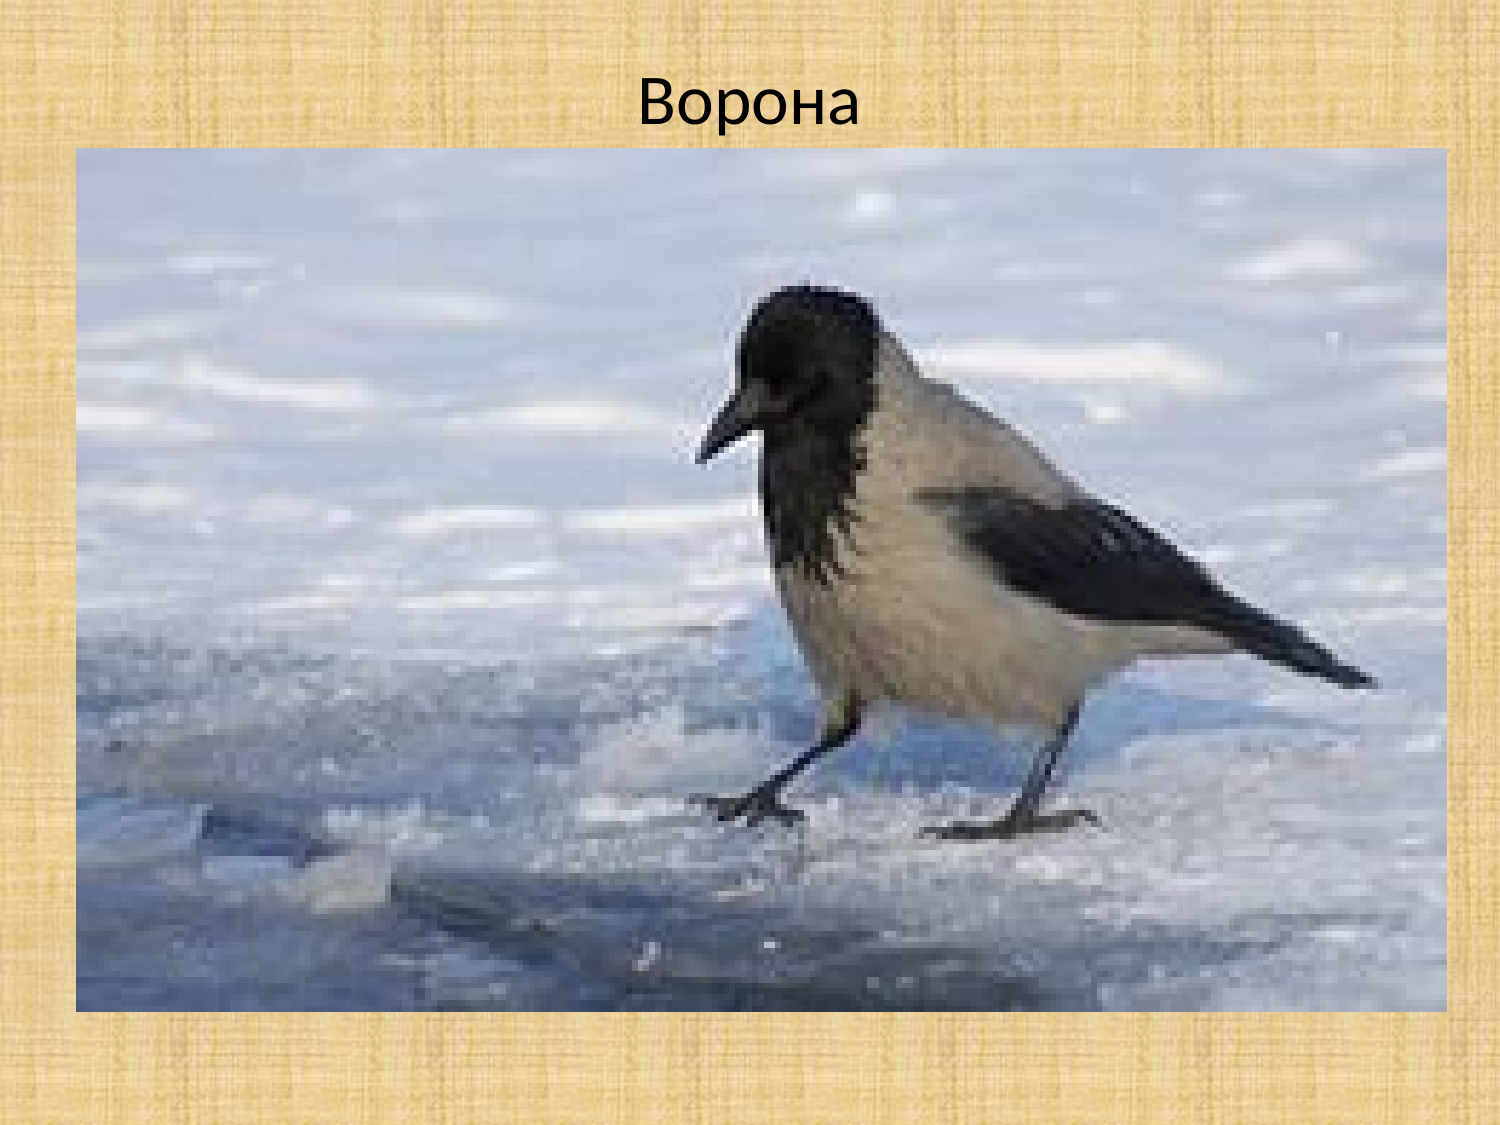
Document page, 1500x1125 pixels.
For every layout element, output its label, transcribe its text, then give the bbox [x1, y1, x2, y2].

title Ворона [75, 45, 1425, 148]
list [76, 148, 1448, 1012]
picture [0, 0, 1500, 1125]
